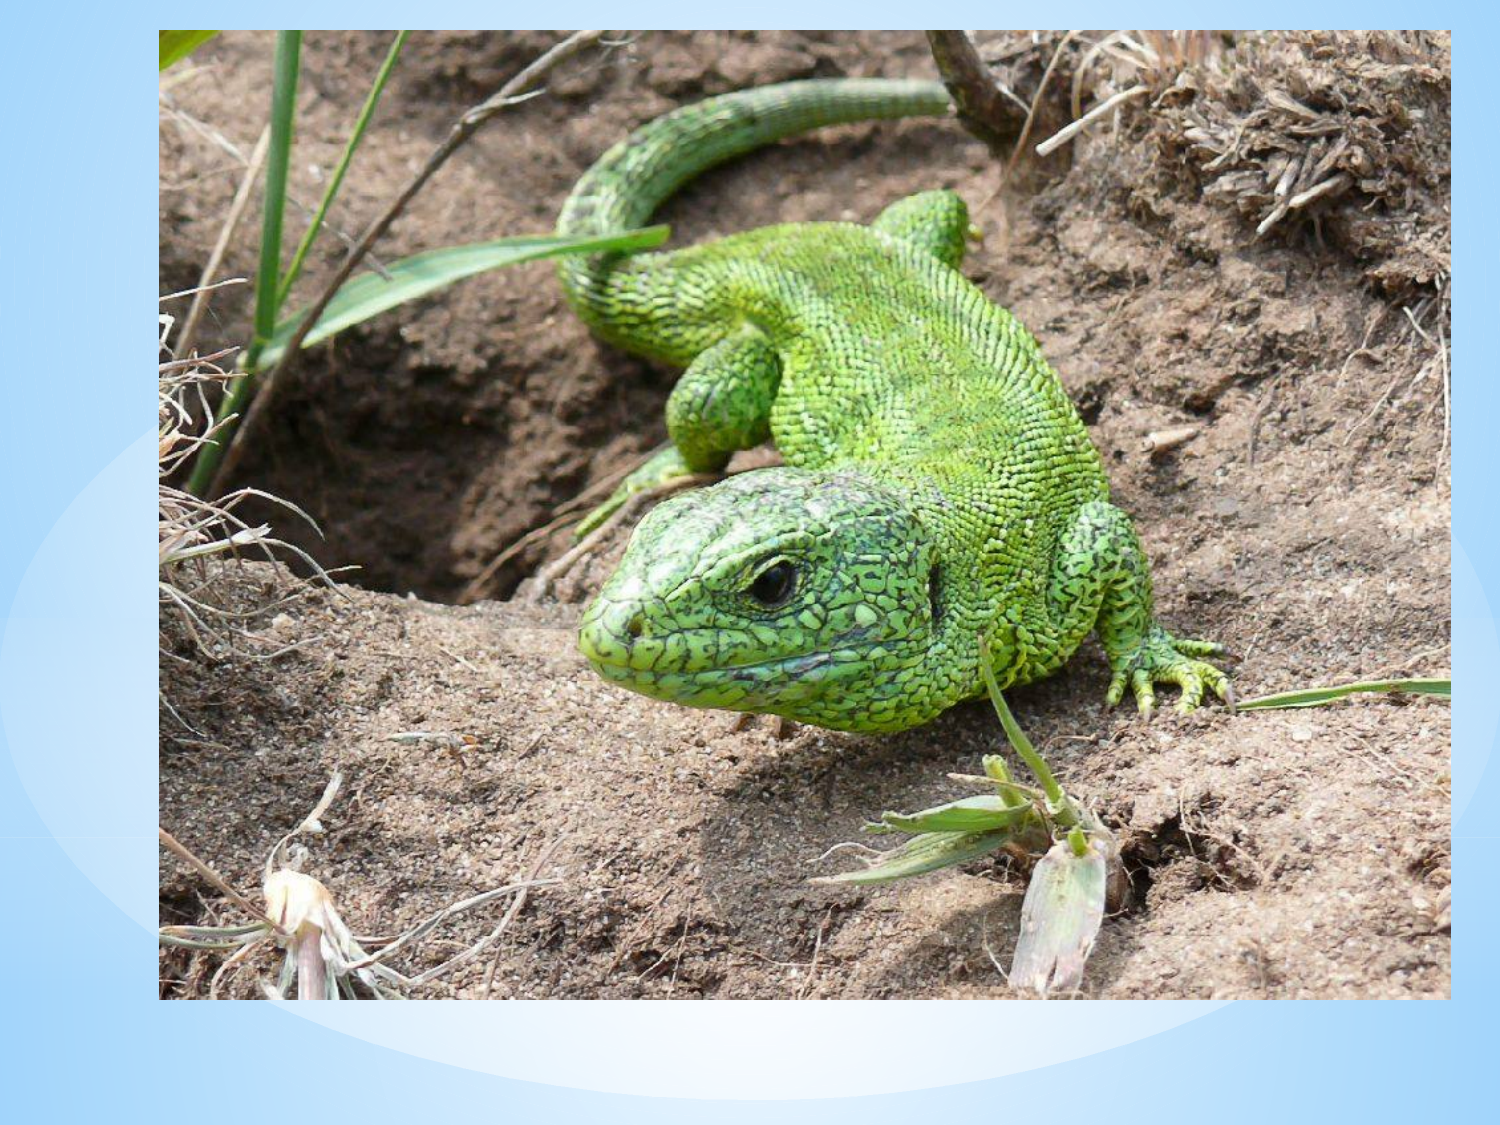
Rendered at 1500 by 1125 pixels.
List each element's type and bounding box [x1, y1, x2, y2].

picture [159, 30, 1451, 1000]
